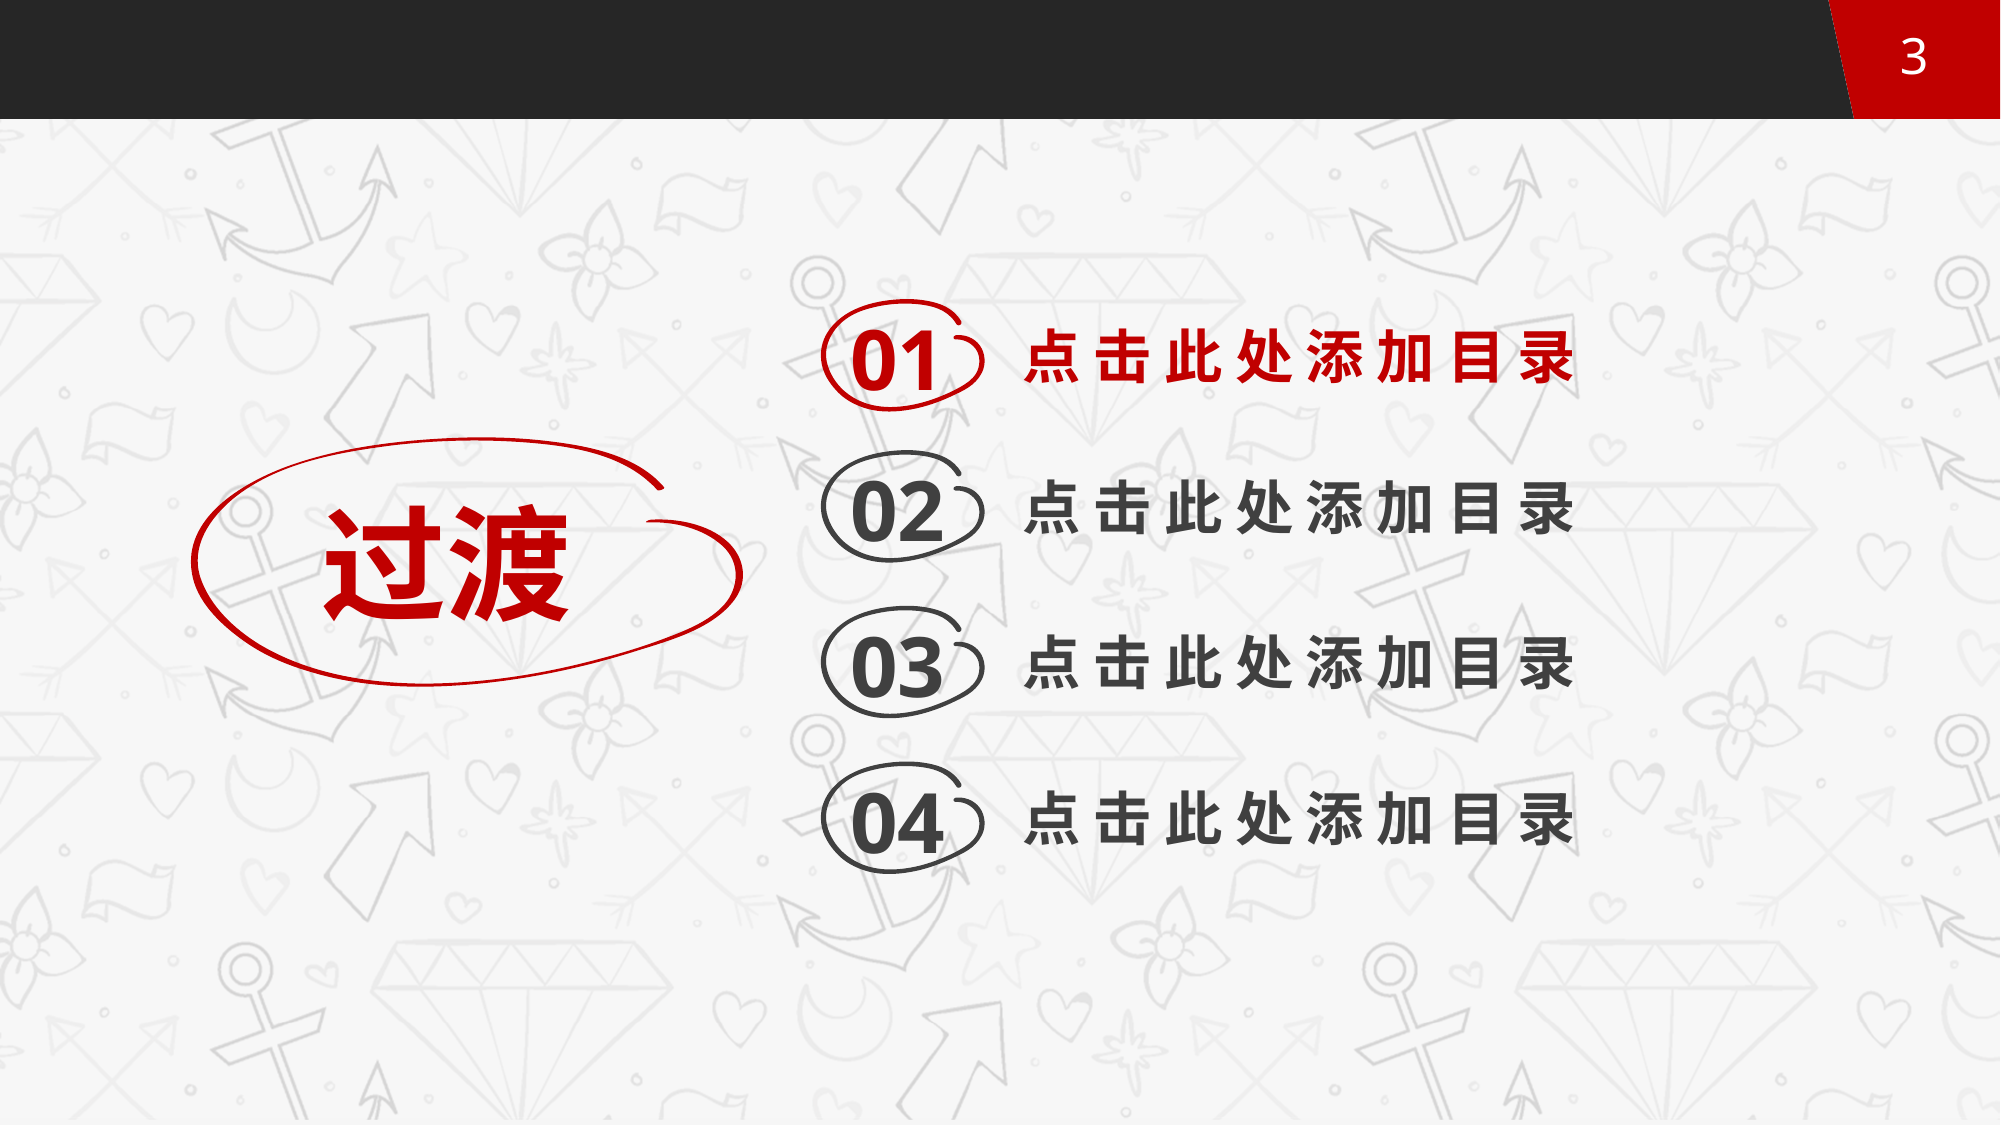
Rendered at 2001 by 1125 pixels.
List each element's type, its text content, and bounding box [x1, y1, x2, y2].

text_box [822, 325, 835, 387]
text_box 点击此处添加目录 [1008, 463, 1730, 549]
text_box [970, 339, 984, 385]
text_box [822, 632, 835, 694]
text_box [822, 476, 835, 538]
text_box [822, 787, 835, 850]
picture [0, 119, 2000, 1125]
text_box [970, 645, 984, 692]
text_box 03 [835, 606, 970, 722]
text_box [970, 490, 984, 536]
text_box 点击此处添加目录 [1008, 312, 1730, 398]
slide_number 3 [1861, 28, 1967, 89]
text_box 04 [835, 762, 970, 878]
text_box [970, 801, 984, 847]
text_box 点击此处添加目录 [1008, 619, 1730, 704]
text_box 01 [835, 299, 970, 415]
text_box [190, 437, 743, 687]
text_box 02 [835, 451, 970, 566]
text_box 过渡 [306, 479, 586, 644]
text_box 点击此处添加目录 [1008, 774, 1730, 860]
